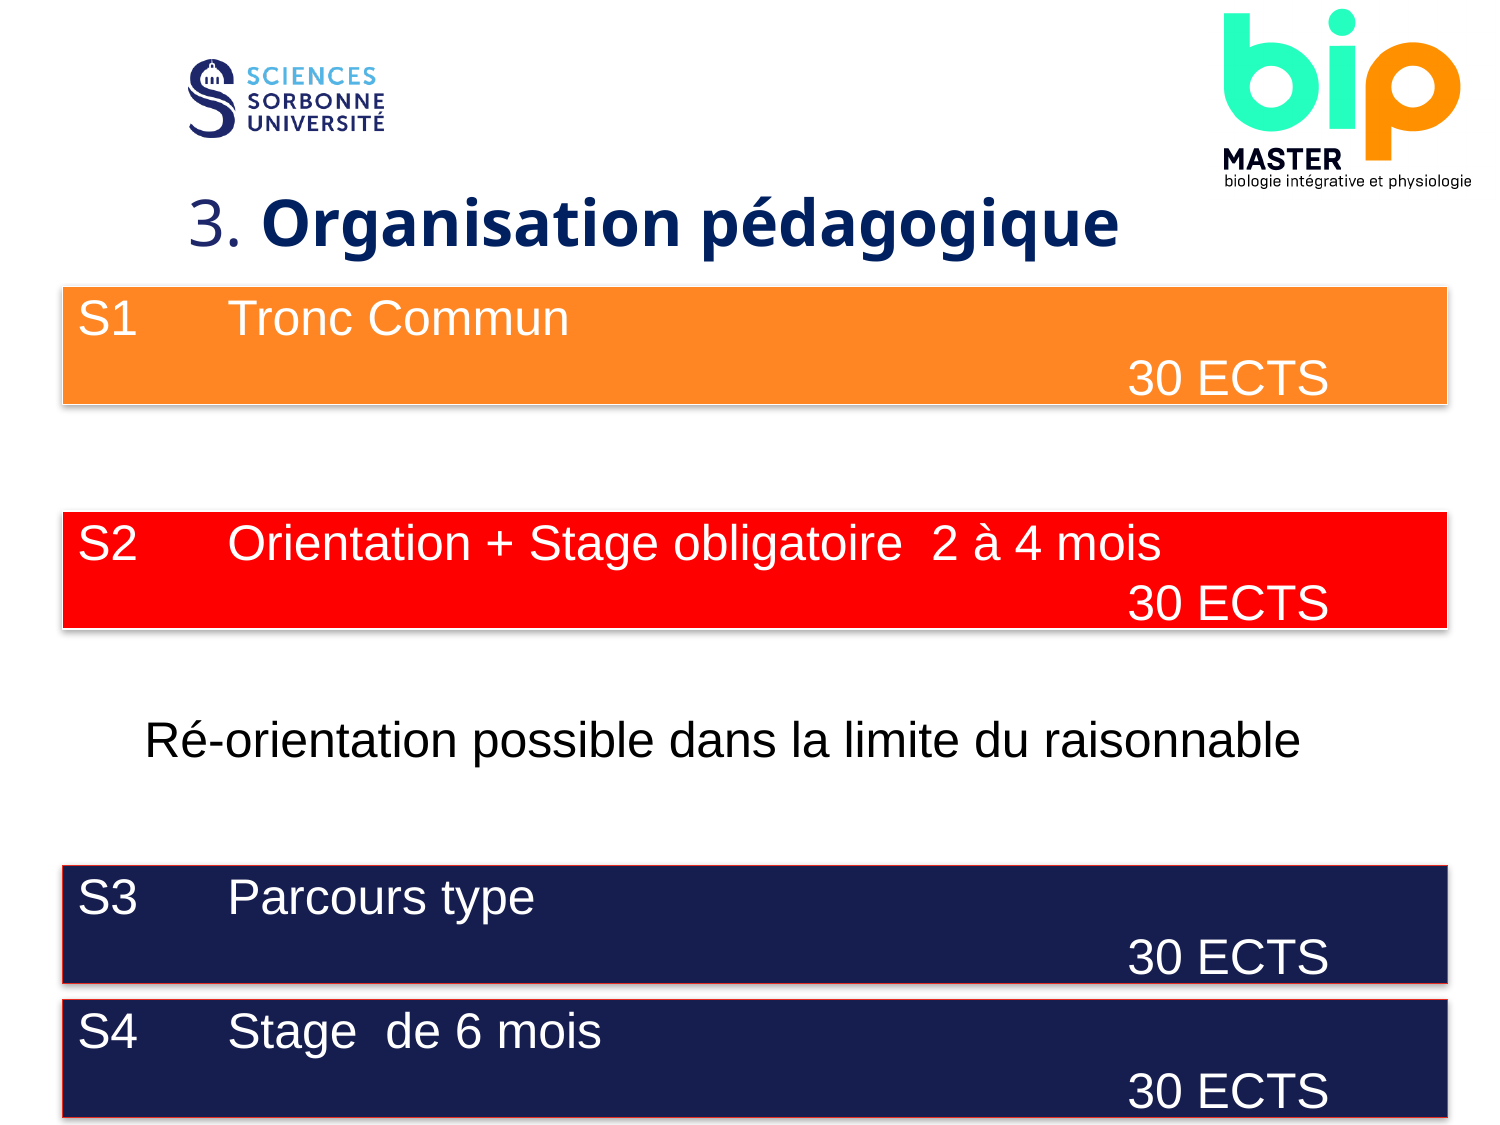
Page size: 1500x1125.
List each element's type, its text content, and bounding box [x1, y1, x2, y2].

picture [1206, 0, 1497, 201]
picture [188, 59, 384, 138]
text_box Ré-orientation possible dans la limite du raisonnable [129, 700, 1317, 775]
text_box S1 Tronc Commun 30 ECTS [62, 286, 1448, 405]
text_box S3 Parcours type 30 ECTS [62, 865, 1448, 984]
text_box S4 Stage de 6 mois 30 ECTS [62, 999, 1448, 1118]
title 3. Organisation pédagogique [183, 150, 1453, 291]
text_box S2 Orientation + Stage obligatoire 2 à 4 mois 30 ECTS [62, 510, 1448, 630]
